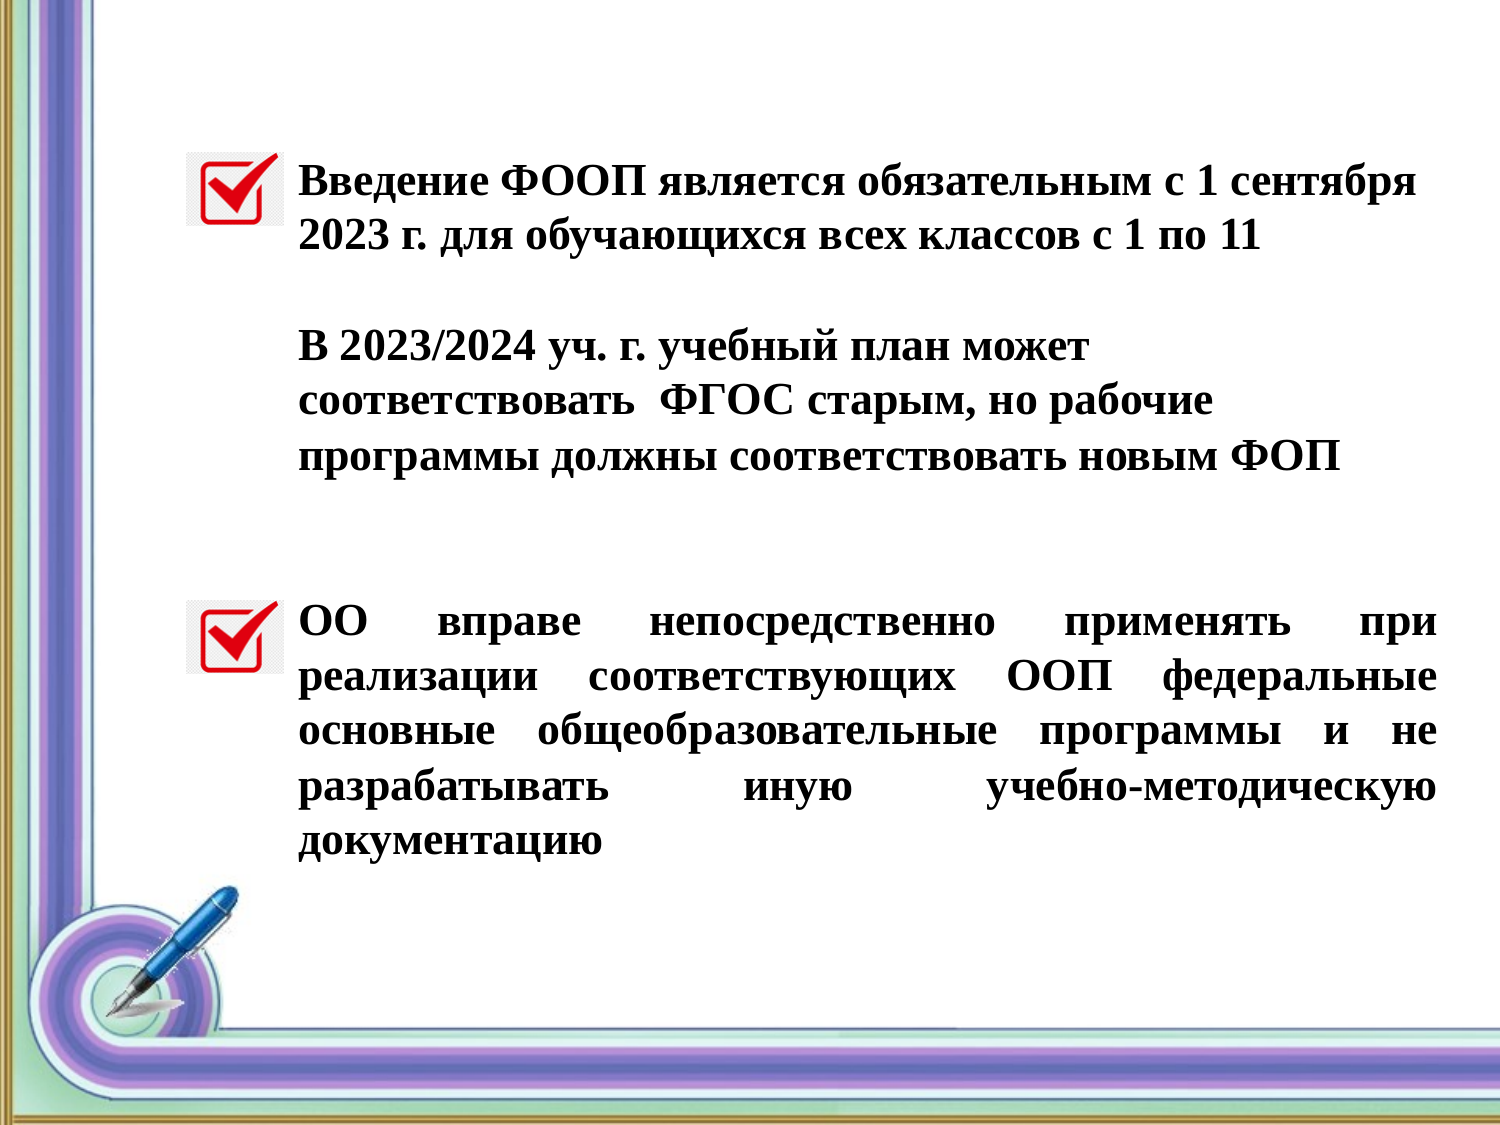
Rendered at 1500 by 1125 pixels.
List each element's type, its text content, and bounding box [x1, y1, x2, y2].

text_box Введение ФООП является обязательным с 1 сентября 2023 г. для обучающихся всех классов с 1 по 11 В 2023/2024 уч. г. учебный план может соответствовать ФГОС старым, но рабочие программы должны соответствовать новым ФОП ОО вправе непосредственно применять при реализации соответствующих ООП федеральные основные общеобразовательные программы и не разрабатывать иную учебно-методическую документацию [283, 141, 1454, 872]
picture [0, 0, 1500, 1125]
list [186, 152, 284, 226]
